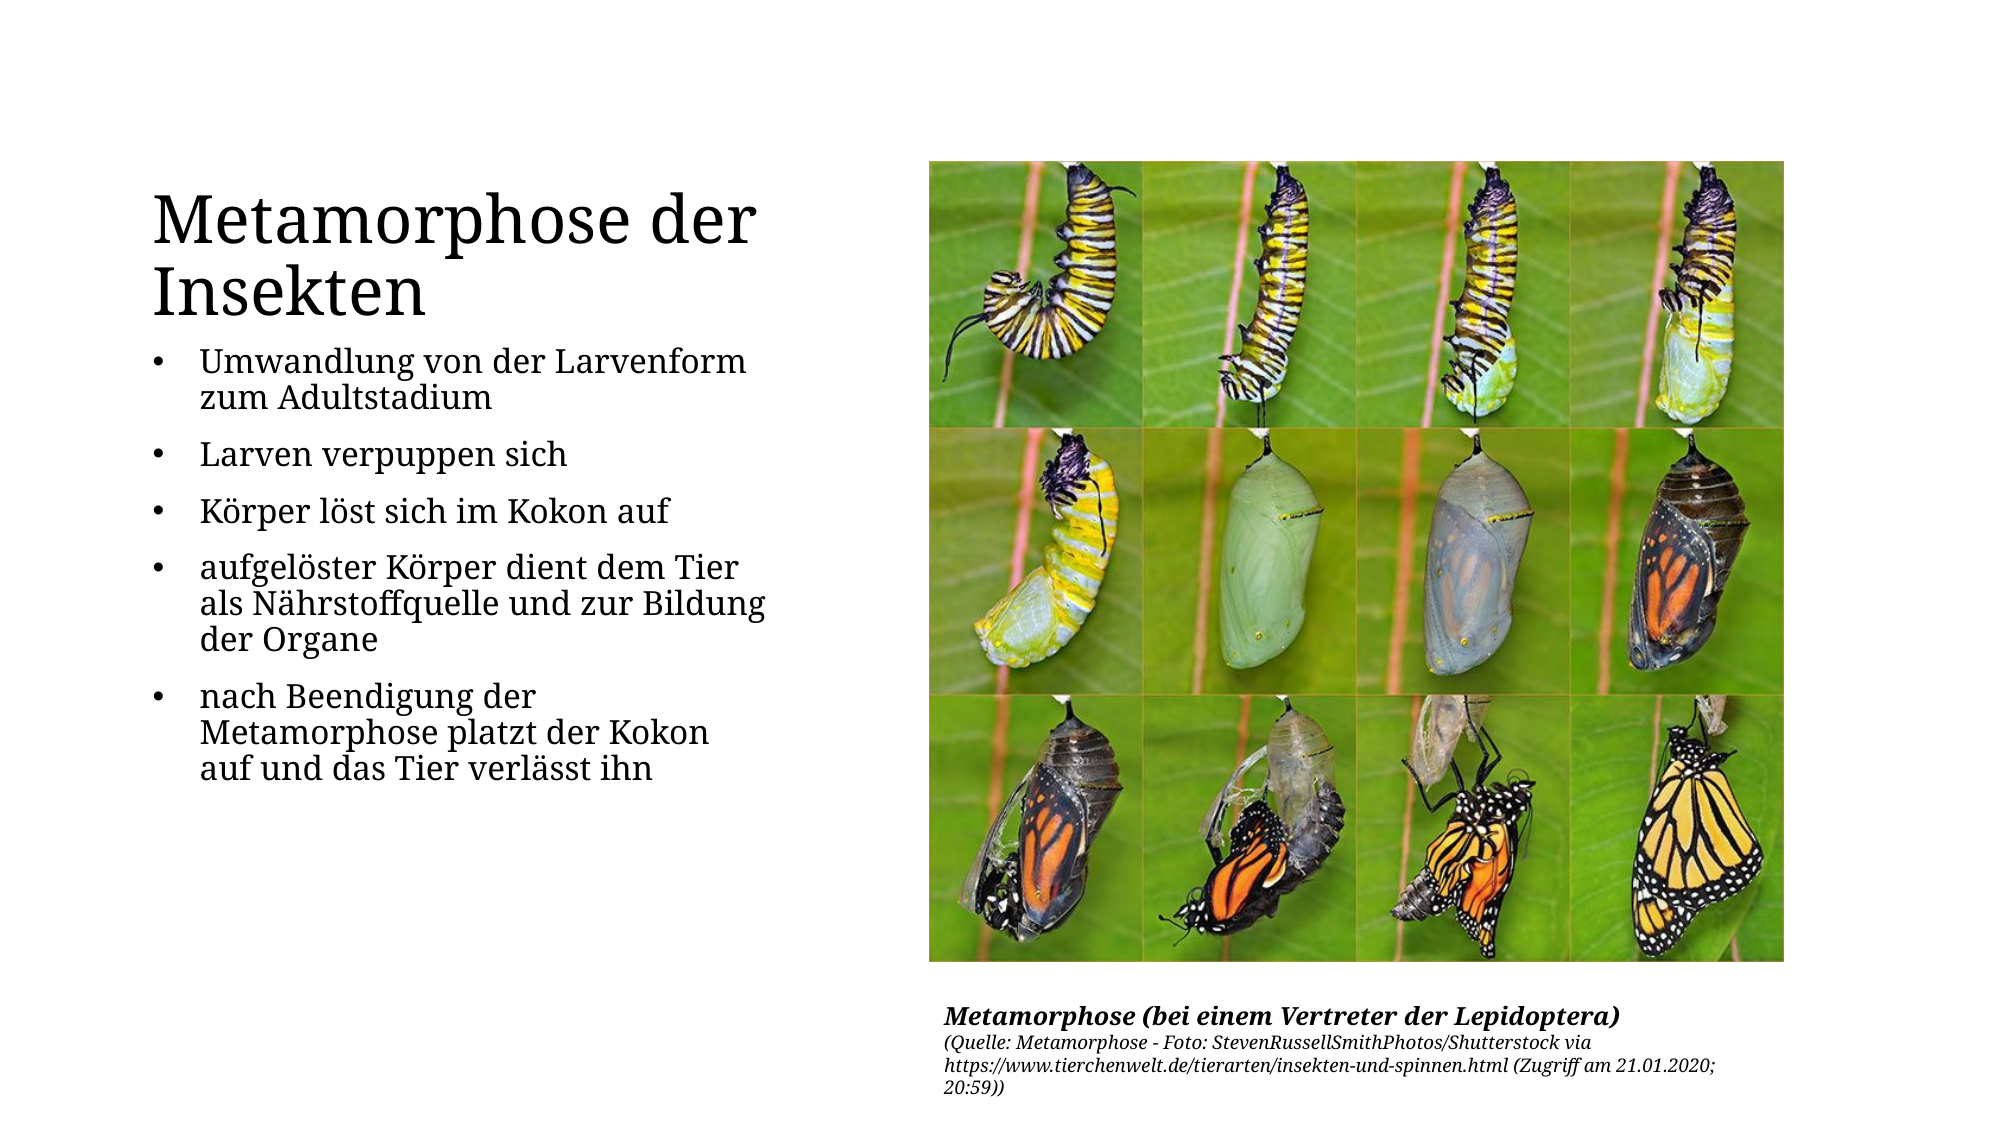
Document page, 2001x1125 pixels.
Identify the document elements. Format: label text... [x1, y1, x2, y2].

text_box Metamorphose (bei einem Vertreter der Lepidoptera) (Quelle: Metamorphose - Foto: StevenRussellSmithPhotos/Shutterstock via https://www.tierchenwelt.de/tierarten/insekten-und-spinnen.html (Zugriff am 21.01.2020; 20:59)) [929, 993, 1784, 1106]
title Metamorphose der Insekten [137, 75, 783, 337]
list Umwandlung von der Larvenform zum Adultstadium Larven verpuppen sich Körper löst sich im Kokon auf aufgelöster Körper dient dem Tier als Nährstoffquelle und zur Bildung der Organe nach Beendigung der Metamorphose platzt der Kokon auf und das Tier verlässt ihn [137, 337, 783, 963]
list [929, 161, 1784, 962]
